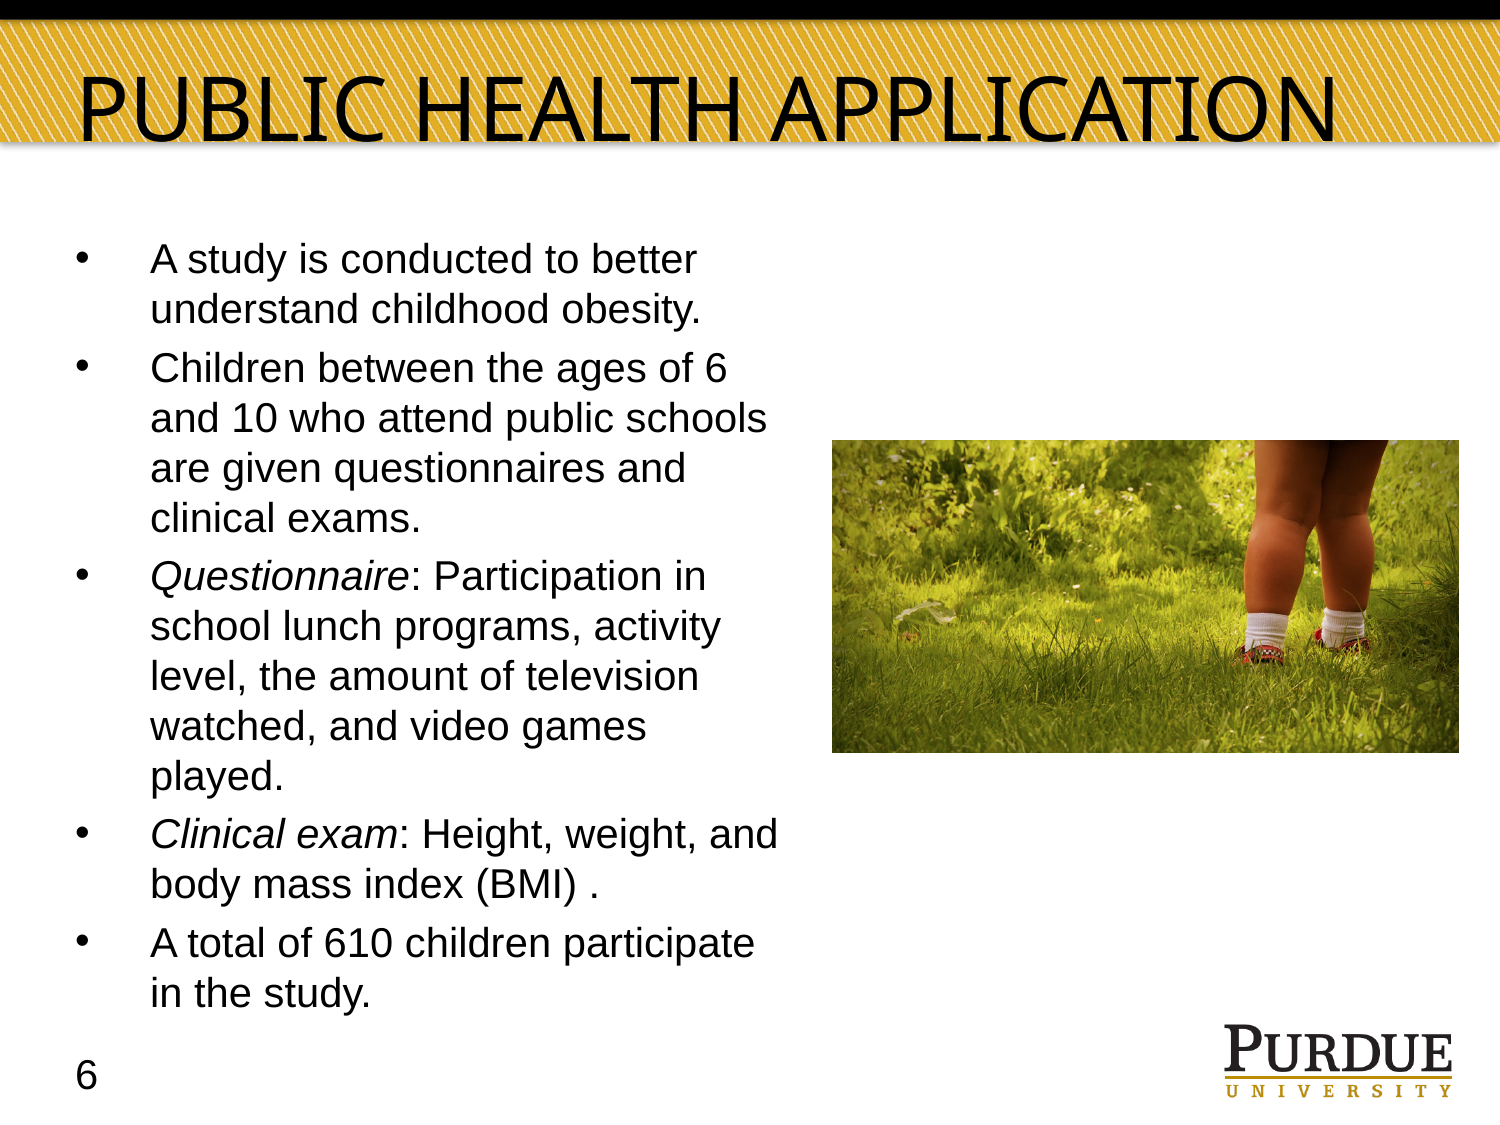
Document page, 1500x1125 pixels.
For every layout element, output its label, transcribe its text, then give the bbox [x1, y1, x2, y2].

title Public Health Application [60, 43, 1427, 167]
picture [831, 440, 1459, 753]
list A study is conducted to better understand childhood obesity. Children between the ages of 6 and 10 who attend public schools are given questionnaires and clinical exams. Questionnaire: Participation in school lunch programs, activity level, the amount of television watched, and video games played. Clinical exam: Height, weight, and body mass index (BMI) . A total of 610 children participate in the study. [60, 224, 798, 967]
slide_number 6 [60, 1042, 411, 1103]
